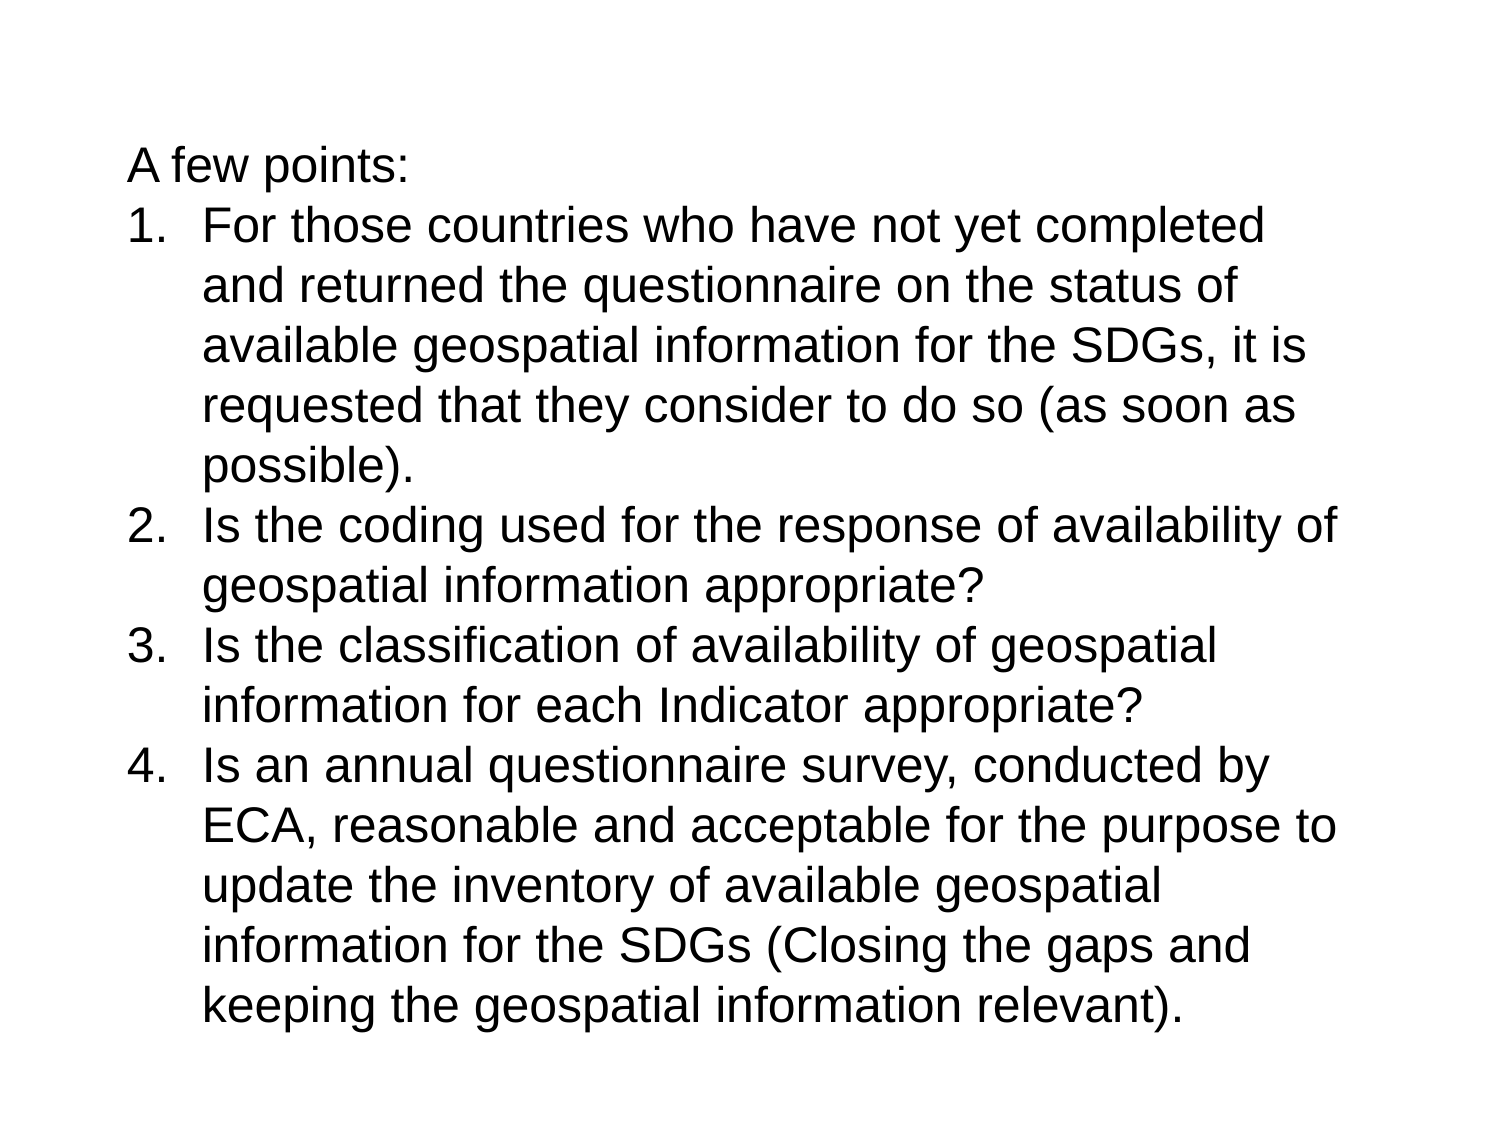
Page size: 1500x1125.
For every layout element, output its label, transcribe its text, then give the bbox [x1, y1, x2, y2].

text_box A few points: For those countries who have not yet completed and returned the questionnaire on the status of available geospatial information for the SDGs, it is requested that they consider to do so (as soon as possible). Is the coding used for the response of availability of geospatial information appropriate? Is the classification of availability of geospatial information for each Indicator appropriate? Is an annual questionnaire survey, conducted by ECA, reasonable and acceptable for the purpose to update the inventory of available geospatial information for the SDGs (Closing the gaps and keeping the geospatial information relevant). [112, 125, 1376, 1041]
